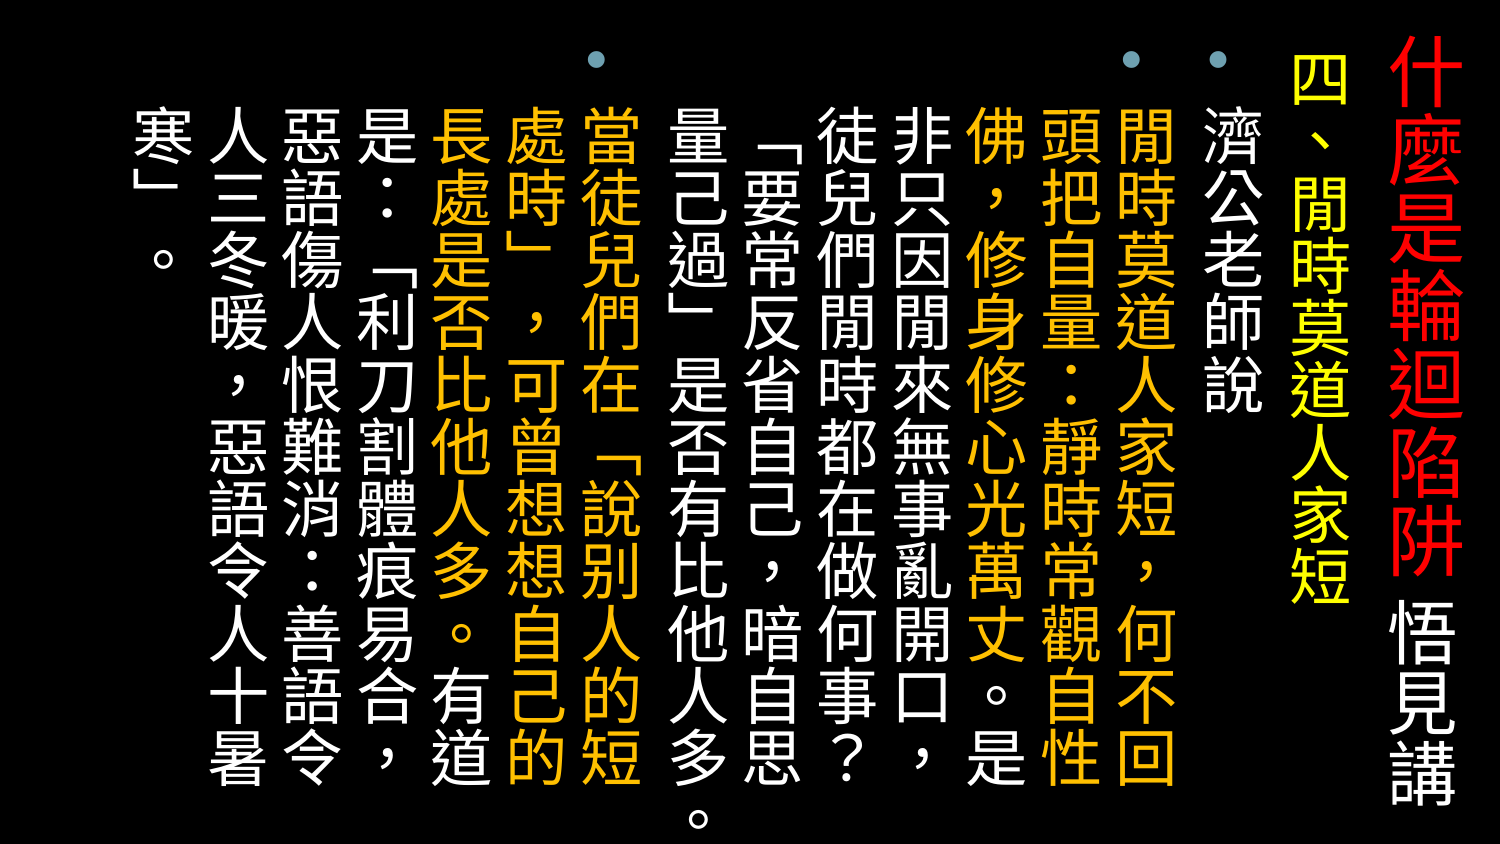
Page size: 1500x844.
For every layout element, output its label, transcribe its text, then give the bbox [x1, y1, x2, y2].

title 什麼是輪迴陷阱 悟見講 [1364, 21, 1483, 820]
list 四、閒時莫道人家短 濟公老師說 閒時莫道人家短，何不回頭把自量：靜時常觀自性佛，修身修心光萬丈。是非只因閒來無事亂開口，徒兒們閒時都在做何事？「要常反省自己，暗自思量己過」是否有比他人多。 當徒兒們在「說别人的短處時」，可曾想想自己的長處是否比他人多。有道是：「利刀割體痕易合，惡語傷人恨難消：善語令人三冬暖，惡語令人十暑寒」。 [29, 27, 1365, 820]
